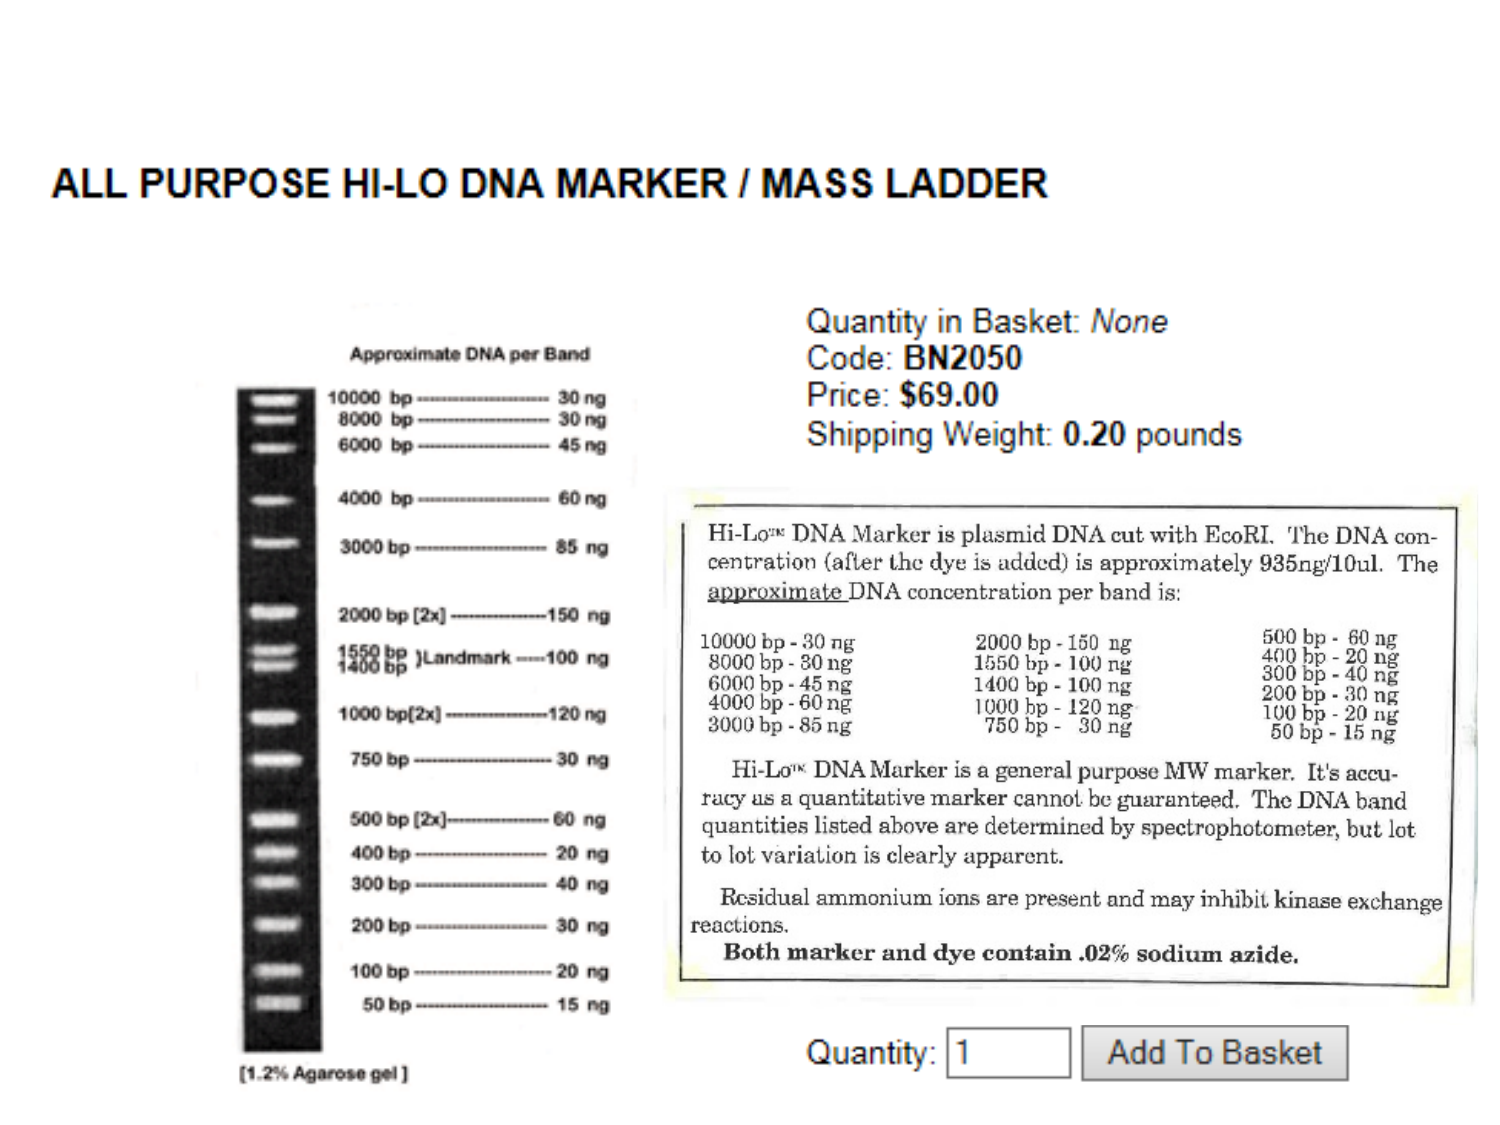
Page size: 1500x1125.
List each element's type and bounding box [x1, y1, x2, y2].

picture [24, 124, 1479, 1125]
